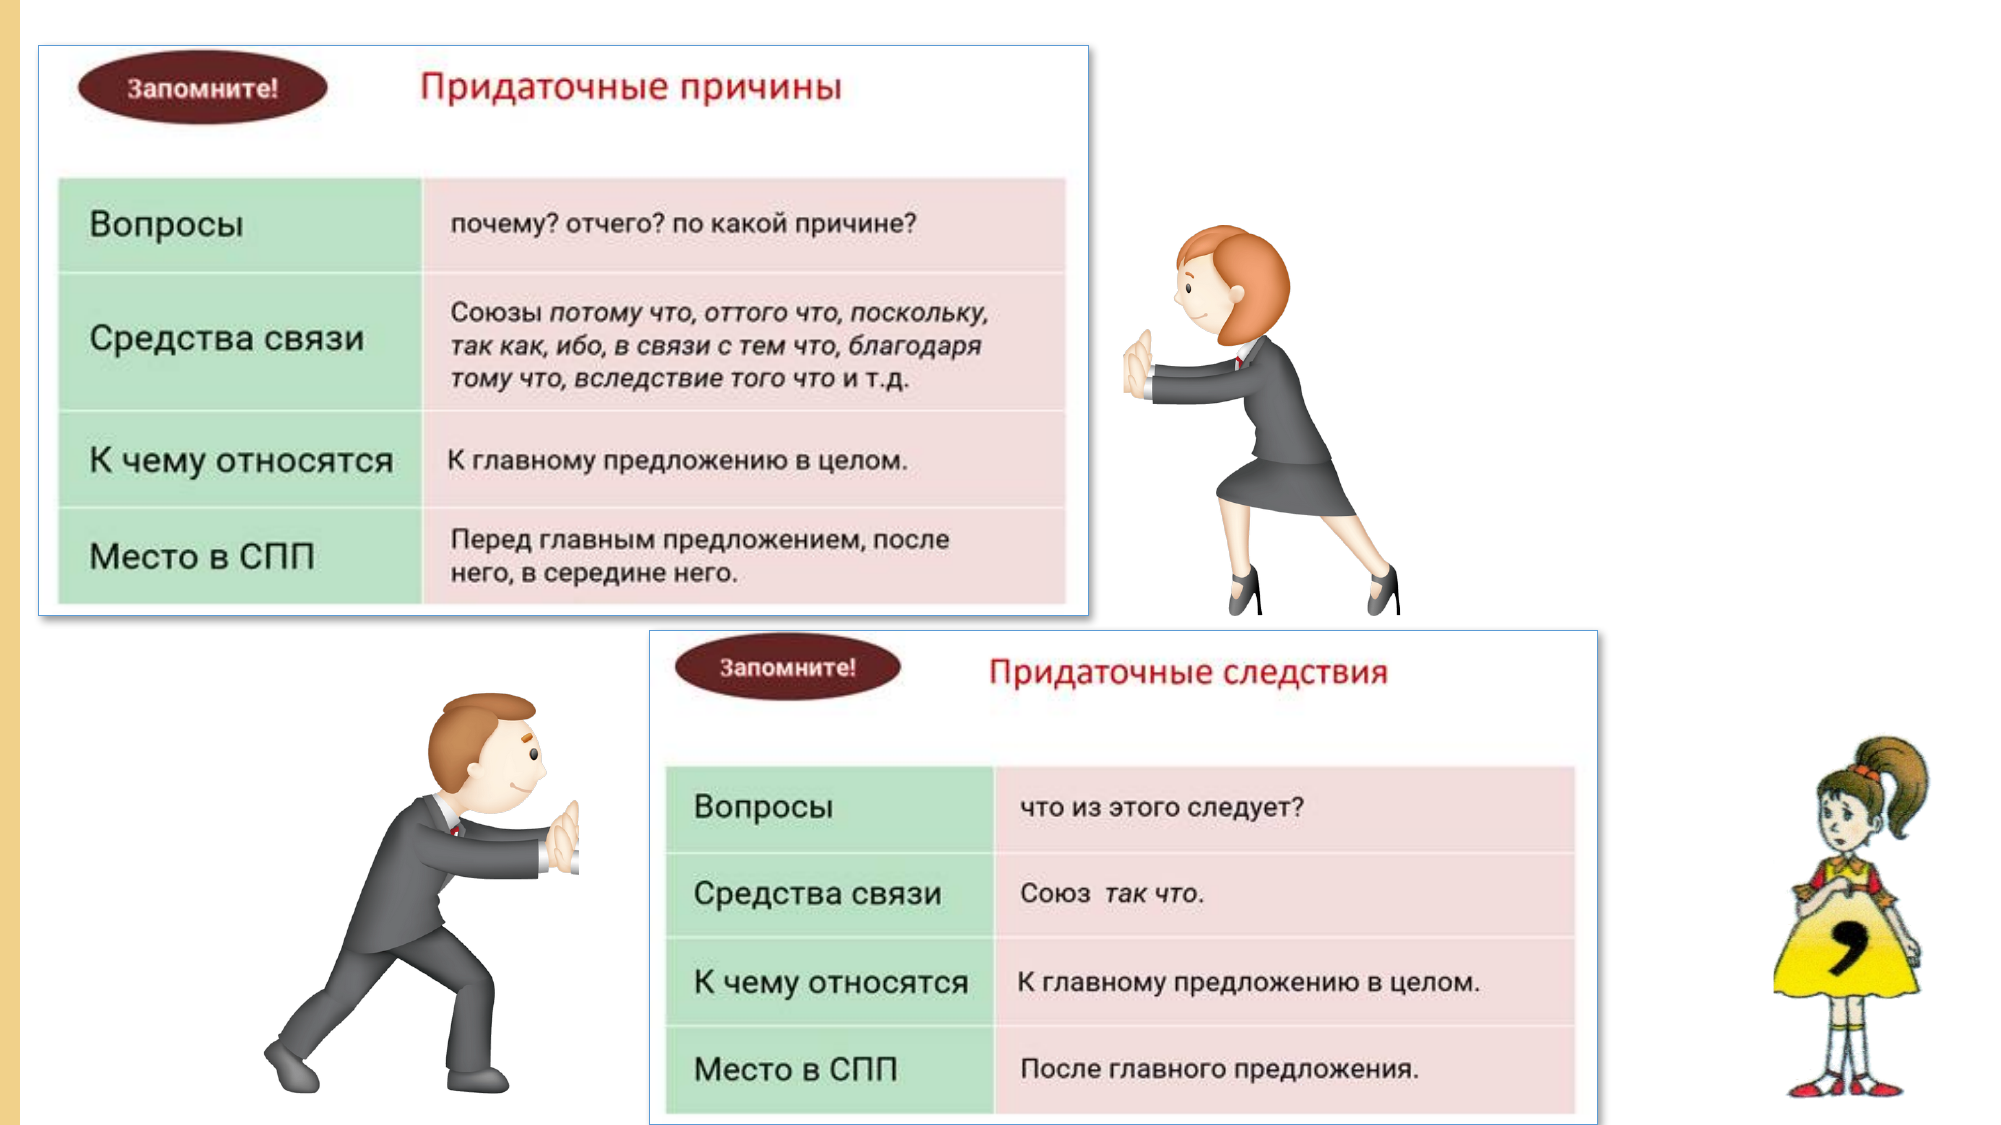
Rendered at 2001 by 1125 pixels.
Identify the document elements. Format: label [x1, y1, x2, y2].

picture [263, 691, 579, 1101]
picture [1773, 691, 2001, 1125]
picture [38, 45, 1089, 616]
picture [1123, 225, 1401, 616]
picture [649, 630, 1598, 1125]
